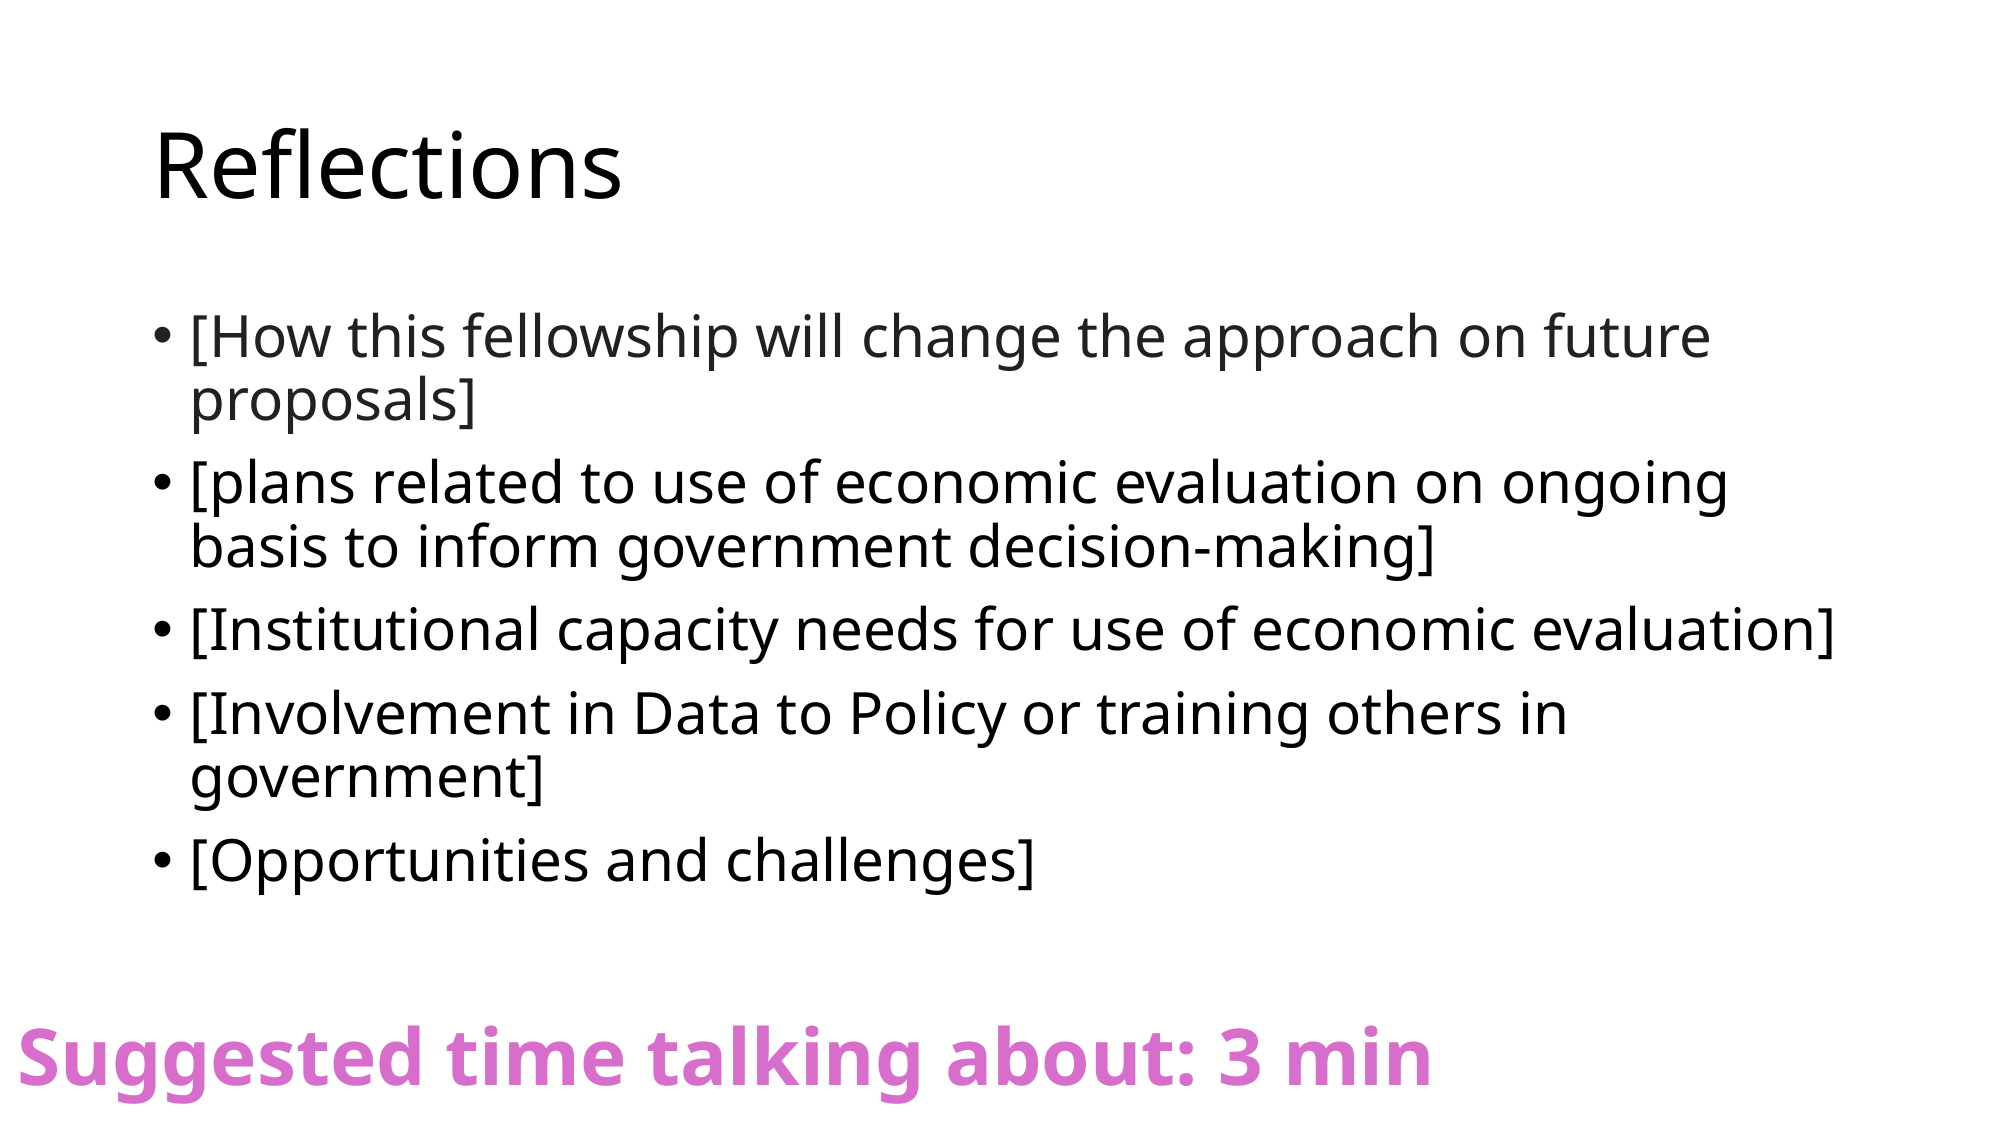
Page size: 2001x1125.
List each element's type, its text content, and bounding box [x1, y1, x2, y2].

title Reflections [137, 59, 1863, 278]
list [How this fellowship will change the approach on future proposals] [plans related to use of economic evaluation on ongoing basis to inform government decision-making] [Institutional capacity needs for use of economic evaluation] [Involvement in Data to Policy or training others in government] [Opportunities and challenges] [137, 299, 1863, 1014]
text_box Suggested time talking about: 3 min [0, 1010, 1477, 1120]
